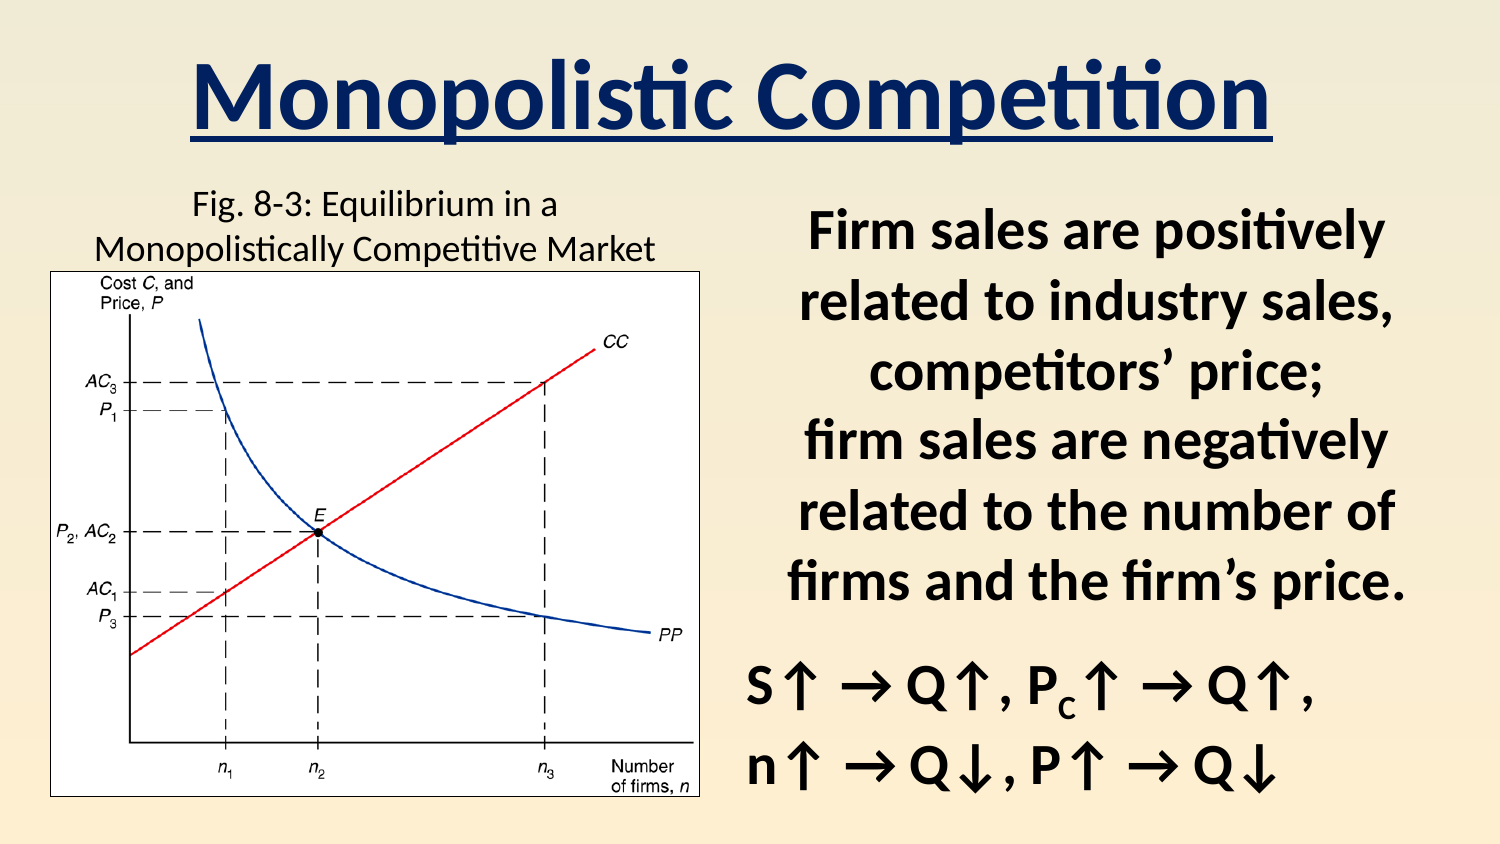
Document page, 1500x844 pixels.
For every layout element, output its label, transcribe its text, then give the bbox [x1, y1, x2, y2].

text_box Fig. 8-3: Equilibrium in a Monopolistically Competitive Market [50, 171, 700, 269]
text_box Firm sales are positively related to industry sales, competitors’ price; firm sales are negatively related to the number of firms and the firm’s price. S↑ → Q↑, PC↑ → Q↑, n↑ → Q↓, P↑ → Q↓ [731, 184, 1463, 804]
picture [50, 271, 701, 798]
text_box Monopolistic Competition [175, 21, 1288, 157]
